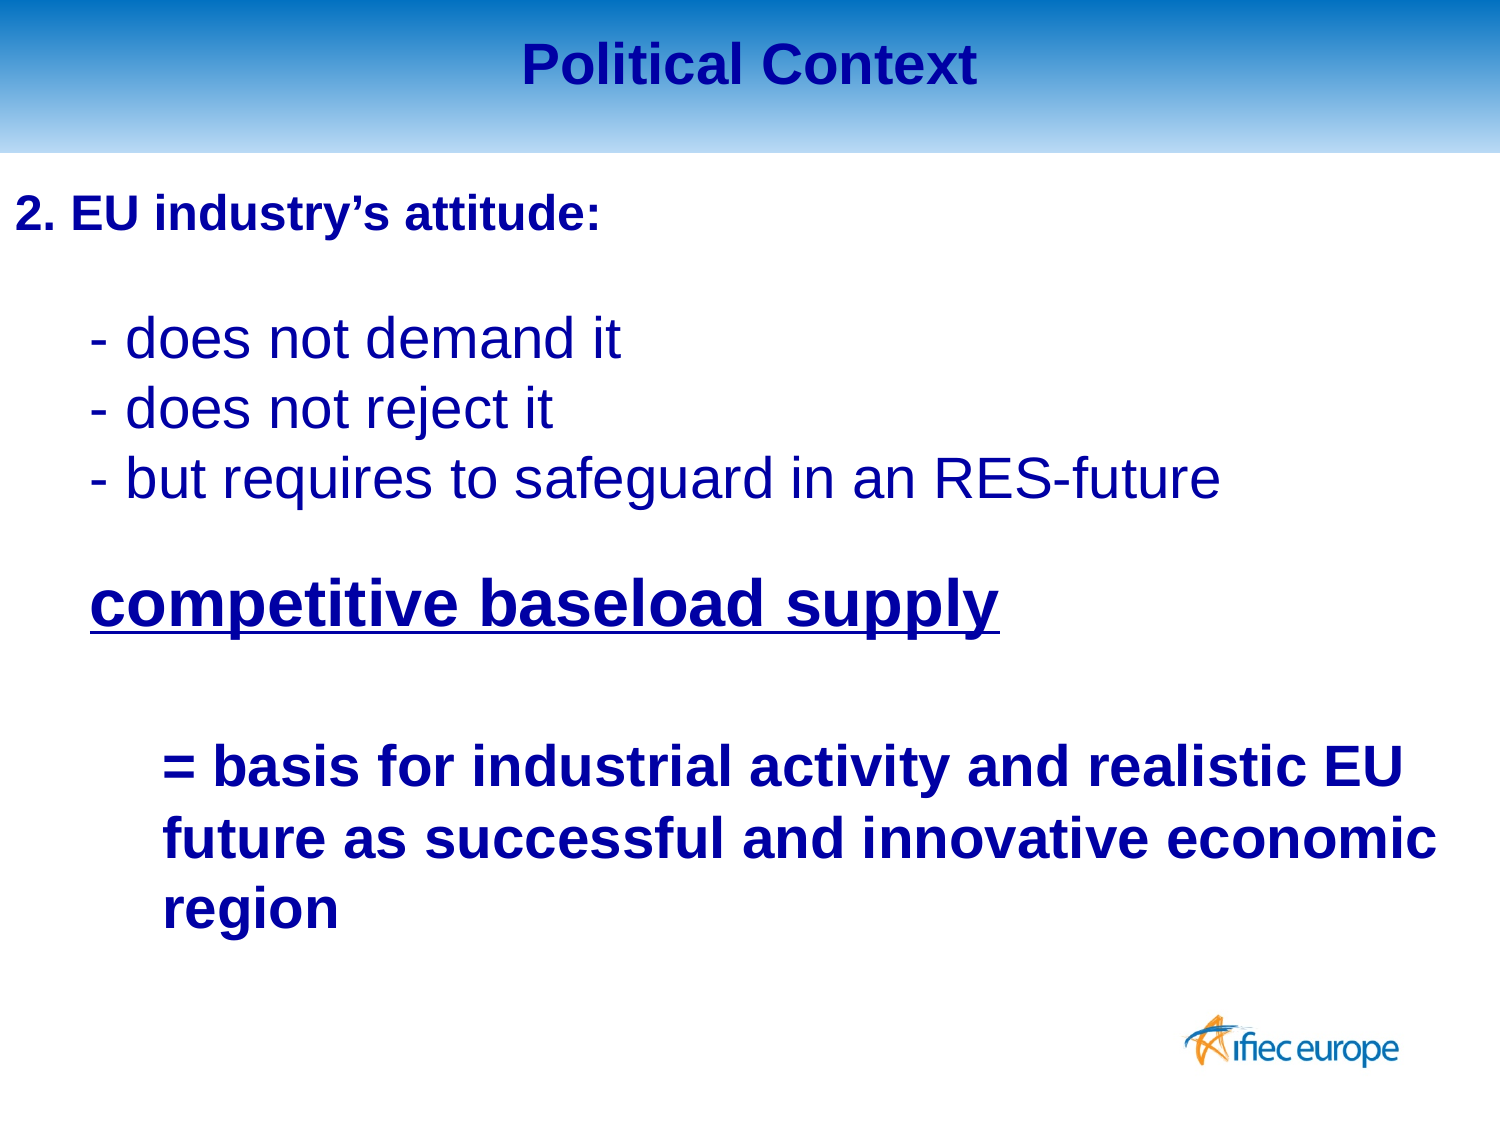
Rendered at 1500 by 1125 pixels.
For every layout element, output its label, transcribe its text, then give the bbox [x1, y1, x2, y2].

text_box 2. EU industry’s attitude: - does not demand it - does not reject it - but requires to safeguard in an RES-future competitive baseload supply = basis for industrial activity and realistic EU future as successful and innovative economic region [0, 172, 1500, 1125]
text_box Political Context [0, 19, 1500, 126]
